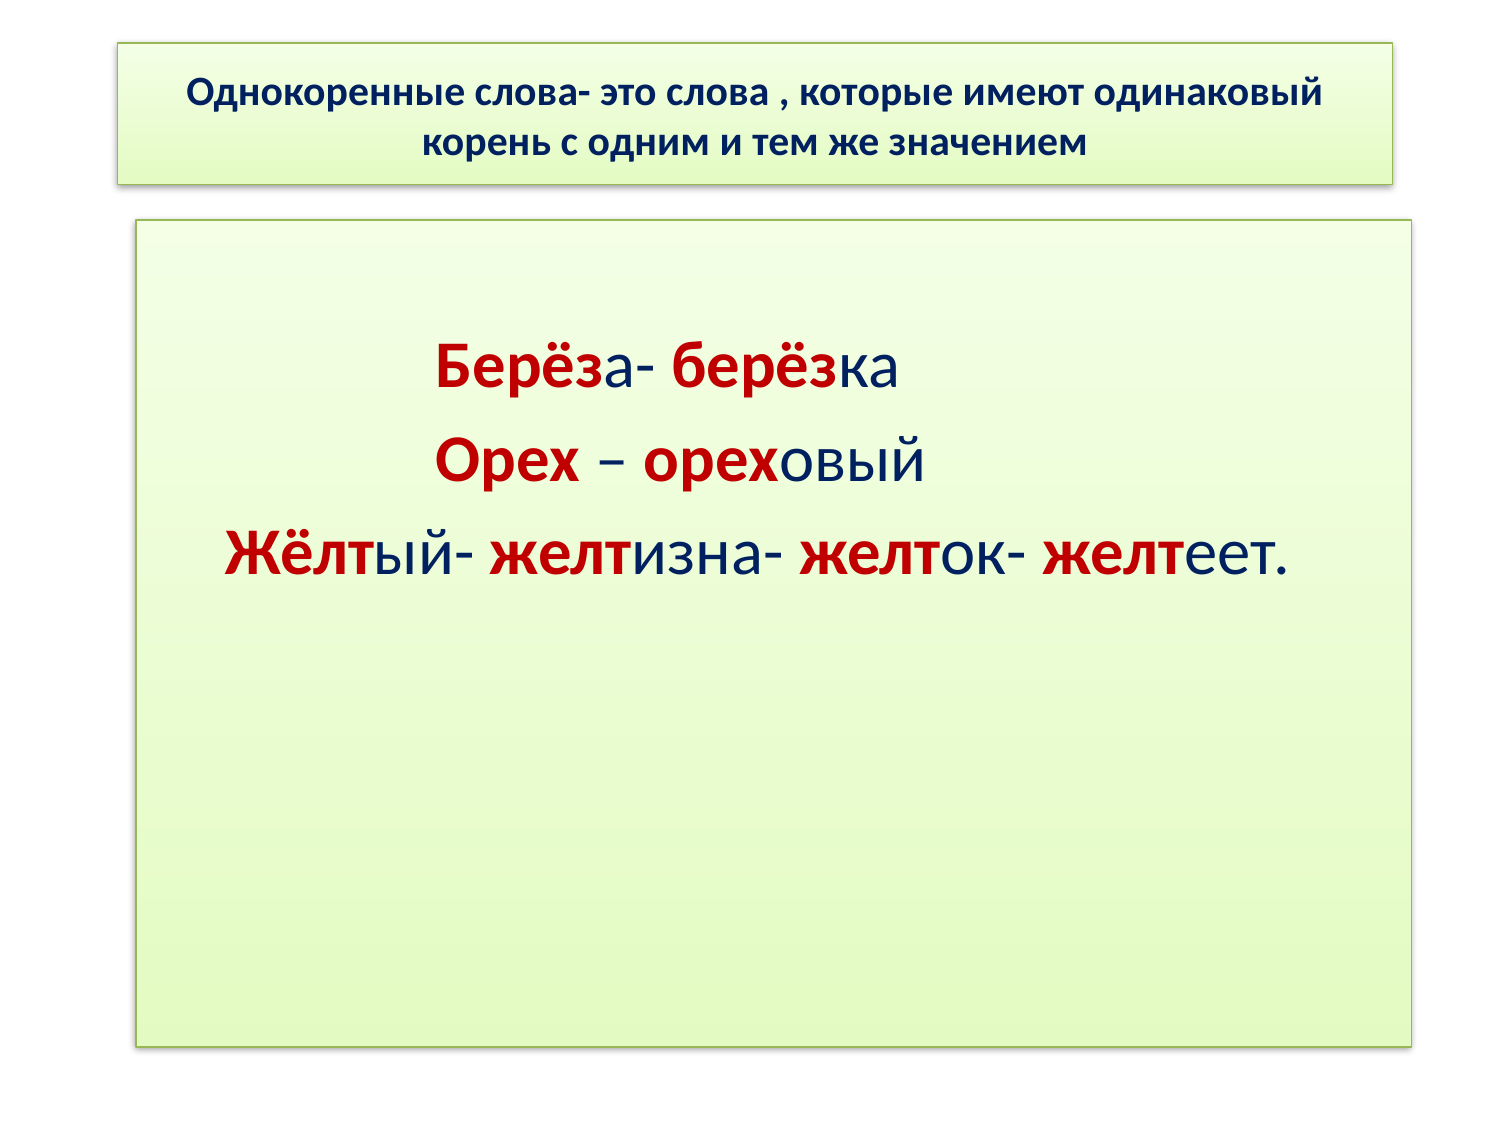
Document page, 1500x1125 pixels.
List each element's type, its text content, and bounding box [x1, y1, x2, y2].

subtitle Берёза- берёзка Орех – ореховый Жёлтый- желтизна- желток- желтеет. [135, 219, 1412, 1048]
title Однокоренные слова- это слова , которые имеют одинаковый корень с одним и тем же значением [117, 42, 1393, 185]
